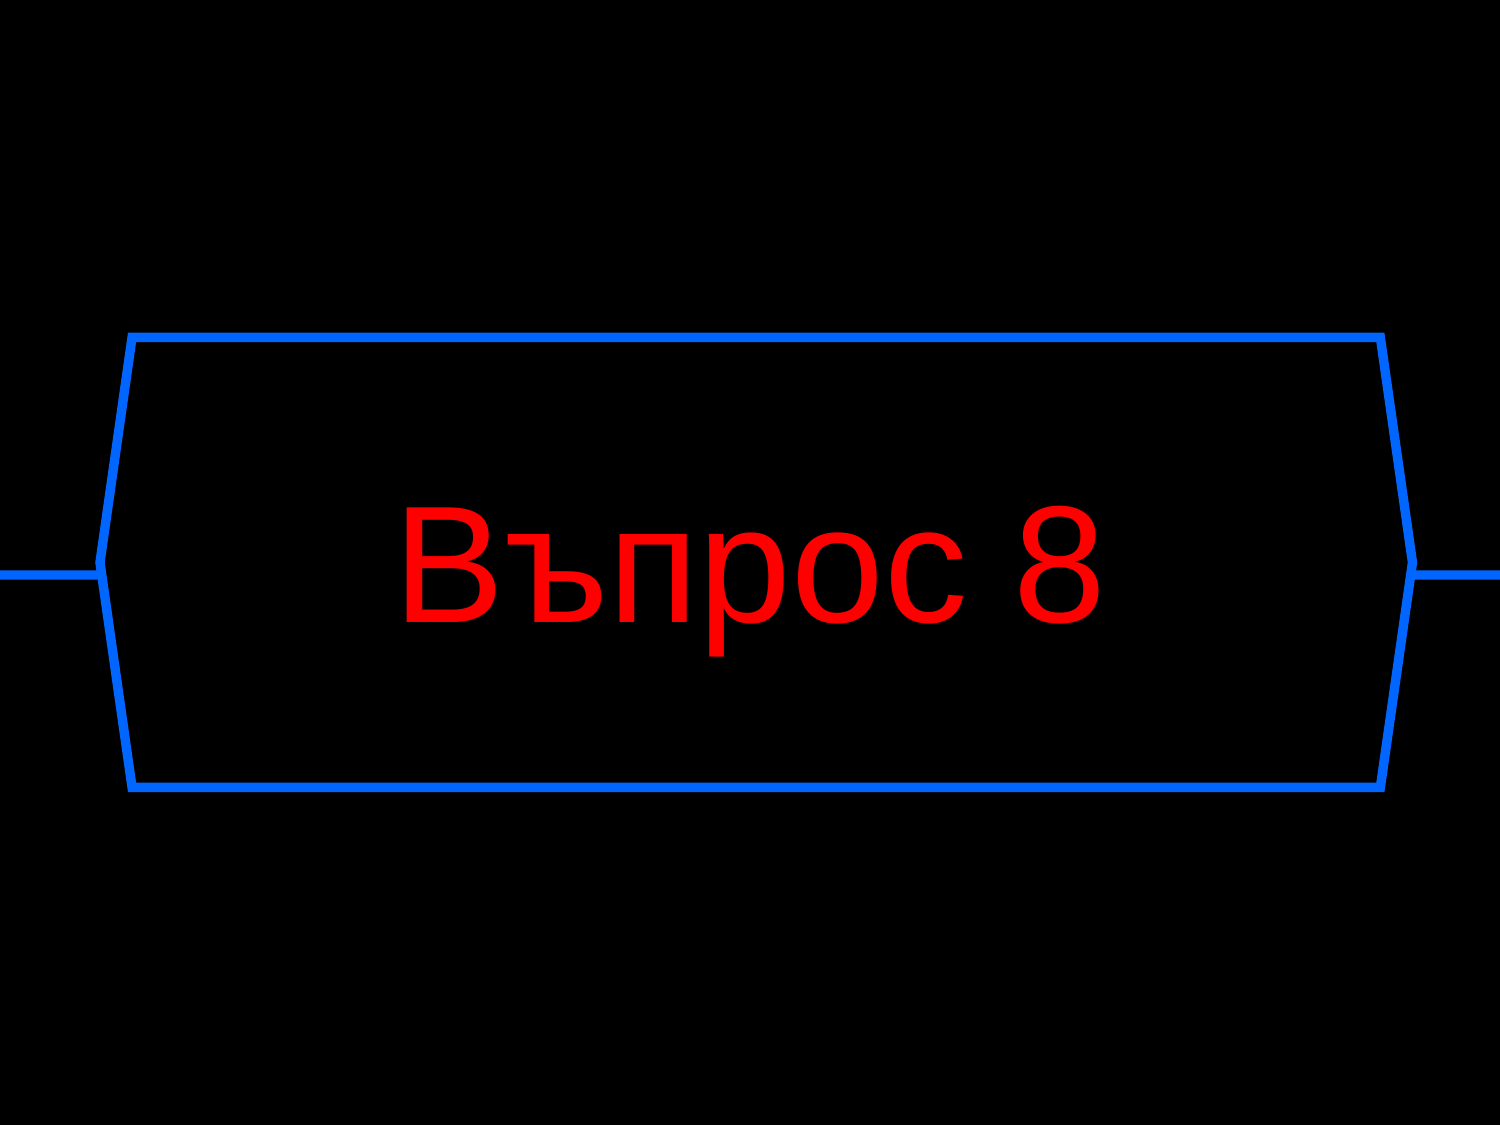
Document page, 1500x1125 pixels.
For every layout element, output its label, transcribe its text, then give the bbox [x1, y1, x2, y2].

text_box [99, 478, 112, 647]
title Въпрос 8 [112, 462, 1388, 650]
text_box [112, 337, 1413, 788]
